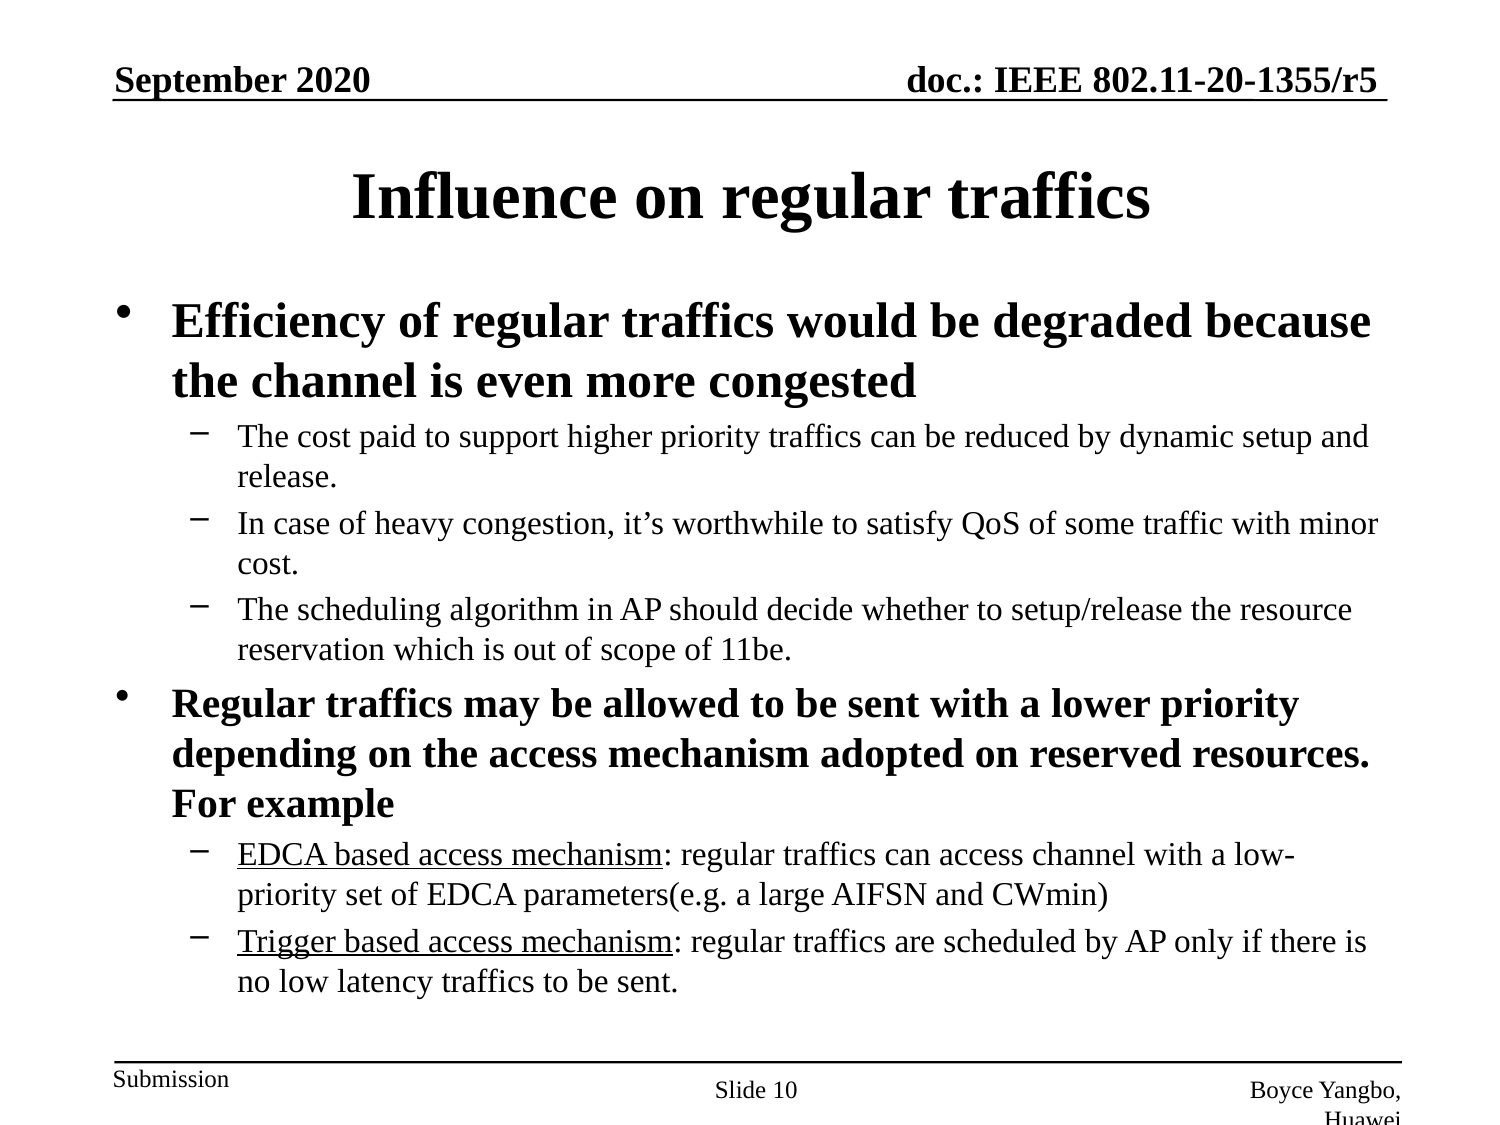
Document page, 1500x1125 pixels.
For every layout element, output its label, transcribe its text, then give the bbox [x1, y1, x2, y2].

title Influence on regular traffics [114, 103, 1390, 279]
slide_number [114, 54, 374, 101]
list Efficiency of regular traffics would be degraded because the channel is even more congested The cost paid to support higher priority traffics can be reduced by dynamic setup and release. In case of heavy congestion, it’s worthwhile to satisfy QoS of some traffic with minor cost. The scheduling algorithm in AP should decide whether to setup/release the resource reservation which is out of scope of 11be. Regular traffics may be allowed to be sent with a lower priority depending on the access mechanism adopted on reserved resources. For example EDCA based access mechanism: regular traffics can access channel with a low-priority set of EDCA parameters(e.g. a large AIFSN and CWmin) Trigger based access mechanism: regular traffics are scheduled by AP only if there is no low latency traffics to be sent. [100, 280, 1400, 1059]
slide_number Slide 10 [712, 1073, 800, 1105]
footer Boyce Yangbo, Huawei [1186, 1073, 1402, 1105]
